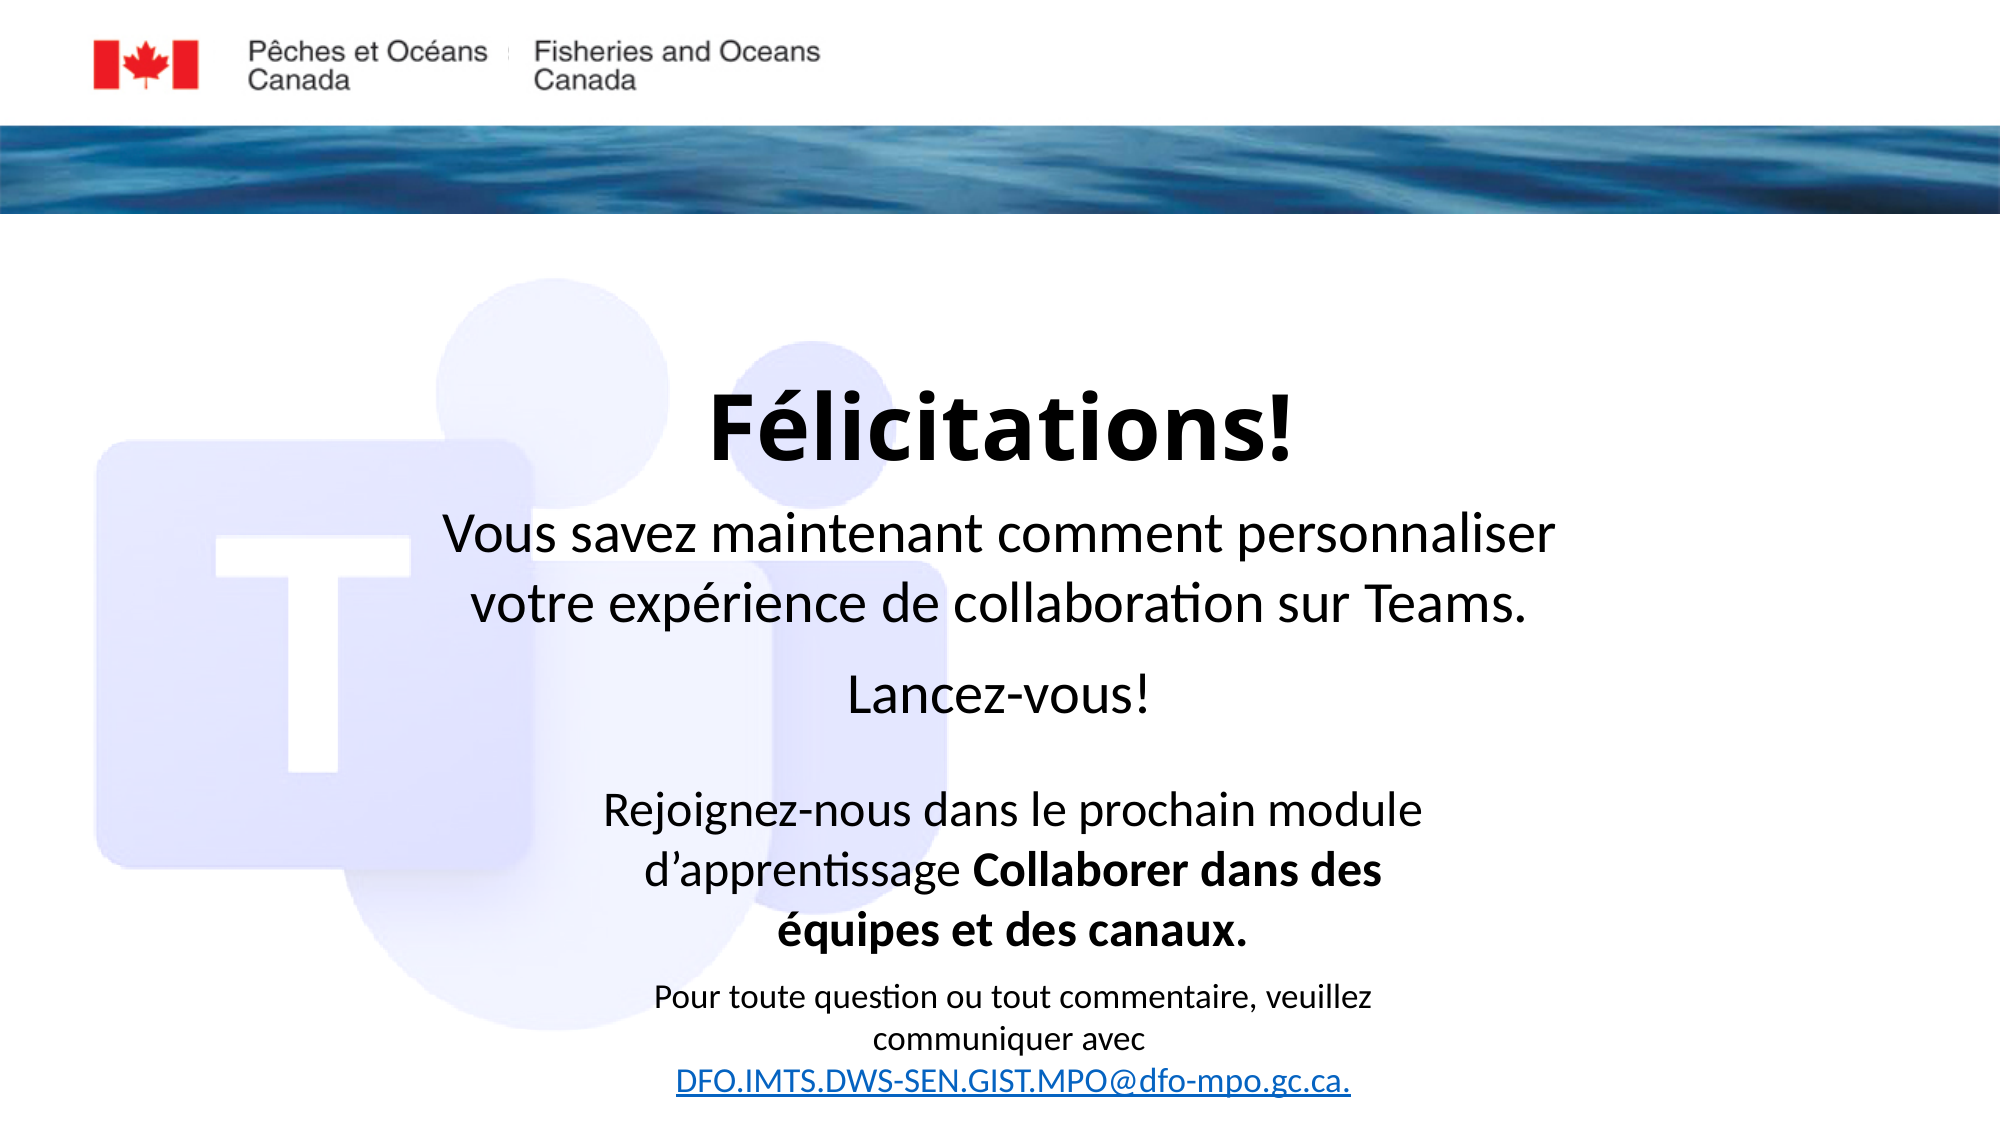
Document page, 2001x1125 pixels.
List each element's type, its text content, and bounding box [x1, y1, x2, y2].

text_box Rejoignez-nous dans le prochain module d’apprentissage Collaborer dans des équipes et des canaux. Pour toute question ou tout commentaire, veuillez communiquer avec DFO.IMTS.DWS-SEN.GIST.MPO@dfo-mpo.gc.ca. [570, 769, 1457, 1110]
picture [0, 0, 2001, 1125]
title Félicitations! [359, 322, 1641, 540]
list Vous savez maintenant comment personnaliser votre expérience de collaboration sur Teams. Lancez-vous! [390, 458, 1610, 852]
